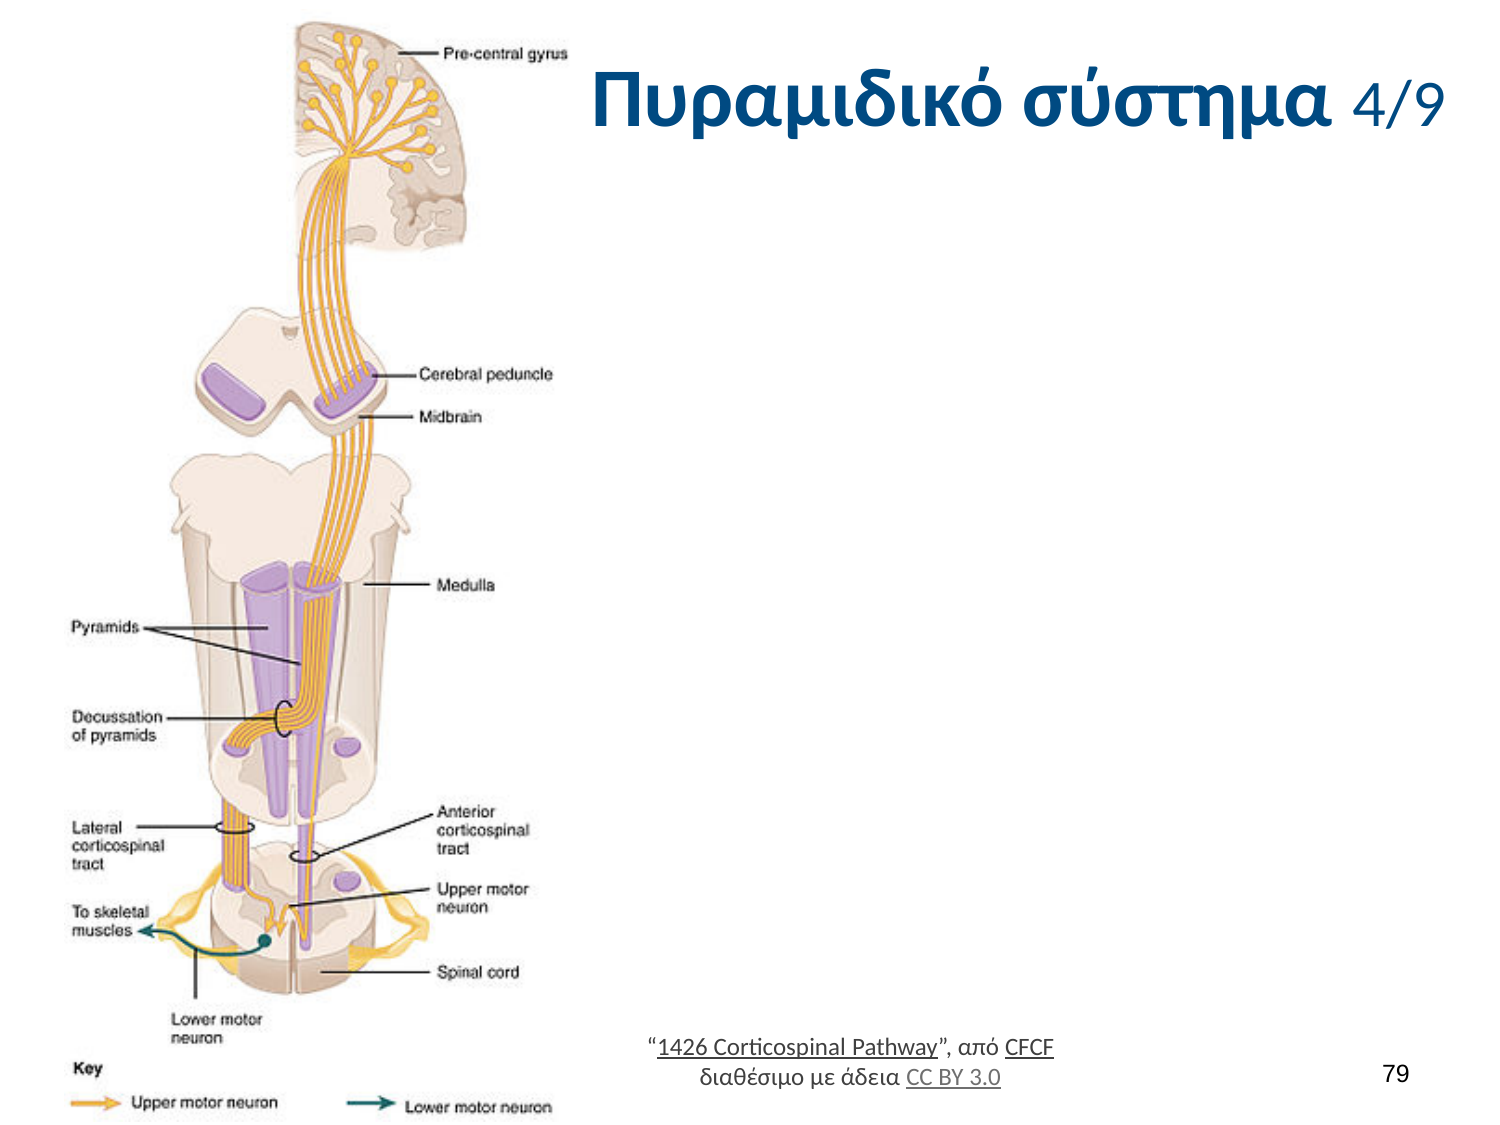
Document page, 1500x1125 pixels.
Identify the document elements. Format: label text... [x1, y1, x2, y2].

text_box “1426 Corticospinal Pathway”, από CFCF διαθέσιμο με άδεια CC BY 3.0 [620, 1023, 1081, 1098]
picture [64, 9, 574, 1123]
title Πυραμιδικό σύστημα 4/9 [579, 19, 1500, 169]
slide_number 78 [1074, 1042, 1425, 1103]
